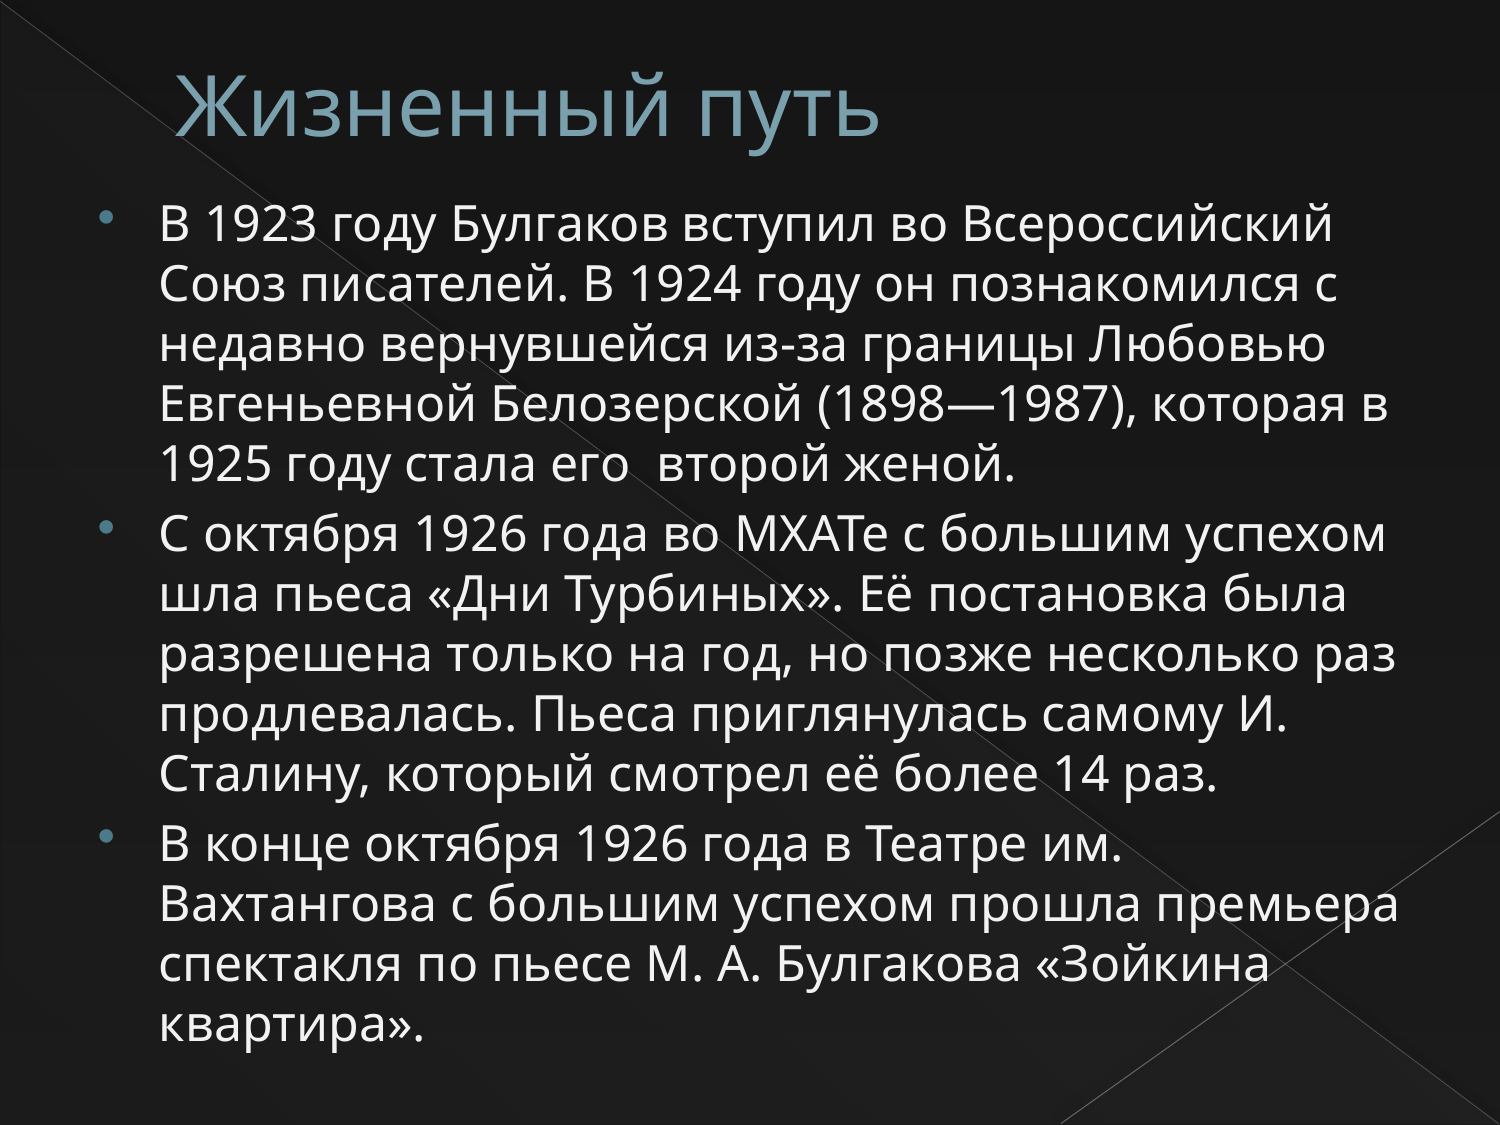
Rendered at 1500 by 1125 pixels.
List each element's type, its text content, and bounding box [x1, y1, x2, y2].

title Жизненный путь [75, 43, 1425, 161]
list В 1923 году Булгаков вступил во Всероссийский Союз писателей. В 1924 году он познакомился с недавно вернувшейся из-за границы Любовью Евгеньевной Белозерской (1898—1987), которая в 1925 году стала его второй женой. С октября 1926 года во МХАТе с большим успехом шла пьеса «Дни Турбиных». Её постановка была разрешена только на год, но позже несколько раз продлевалась. Пьеса приглянулась самому И. Сталину, который смотрел её более 14 раз. В конце октября 1926 года в Театре им. Вахтангова с большим успехом прошла премьера спектакля по пьесе М. А. Булгакова «Зойкина квартира». [75, 184, 1425, 1059]
